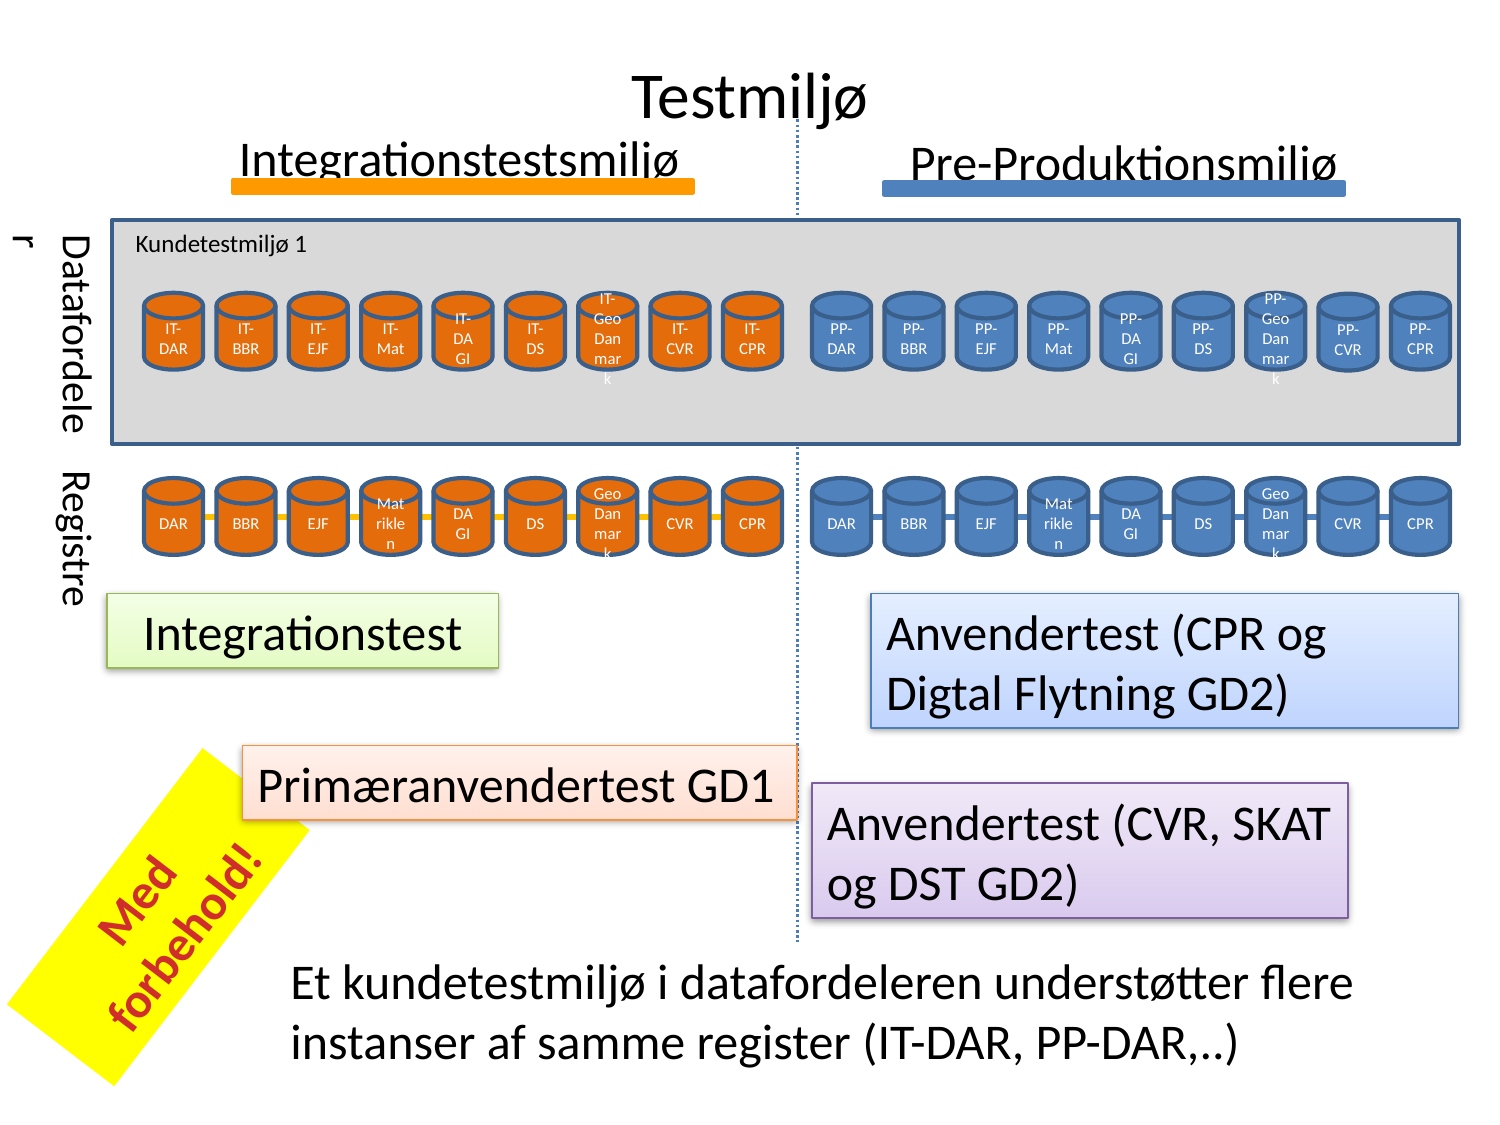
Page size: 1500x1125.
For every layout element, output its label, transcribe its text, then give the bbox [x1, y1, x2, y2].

text_box [231, 178, 695, 195]
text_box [811, 292, 1451, 371]
text_box Pre-Produktionsmiljø [802, 123, 1462, 199]
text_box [143, 292, 783, 370]
text_box Anvendertest (CPR og Digtal Flytning GD2) [870, 593, 1459, 729]
text_box Primæranvendertest GD1 [242, 745, 792, 821]
text_box [802, 218, 1461, 446]
text_box Med forbehold! [6, 748, 310, 1087]
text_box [811, 477, 1451, 556]
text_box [143, 477, 783, 556]
text_box Datafordeler [31, 219, 113, 455]
text_box [882, 180, 1346, 197]
text_box Integrationstestsmiljø [120, 139, 785, 195]
text_box Anvendertest (CVR, SKAT og DST GD2) [811, 782, 1349, 919]
text_box Integrationstest [106, 593, 499, 669]
text_box Et kundetestmiljø i datafordeleren understøtter flere instanser af samme register (IT-DAR, PP-DAR,..) [275, 941, 1425, 1077]
text_box Kundetestmiljø 1 [120, 219, 442, 265]
text_box [110, 218, 792, 446]
text_box Registre [31, 455, 113, 634]
text_box Pre-Produktionsmiljø [785, 139, 792, 199]
text_box Testmiljø [74, 45, 1425, 139]
